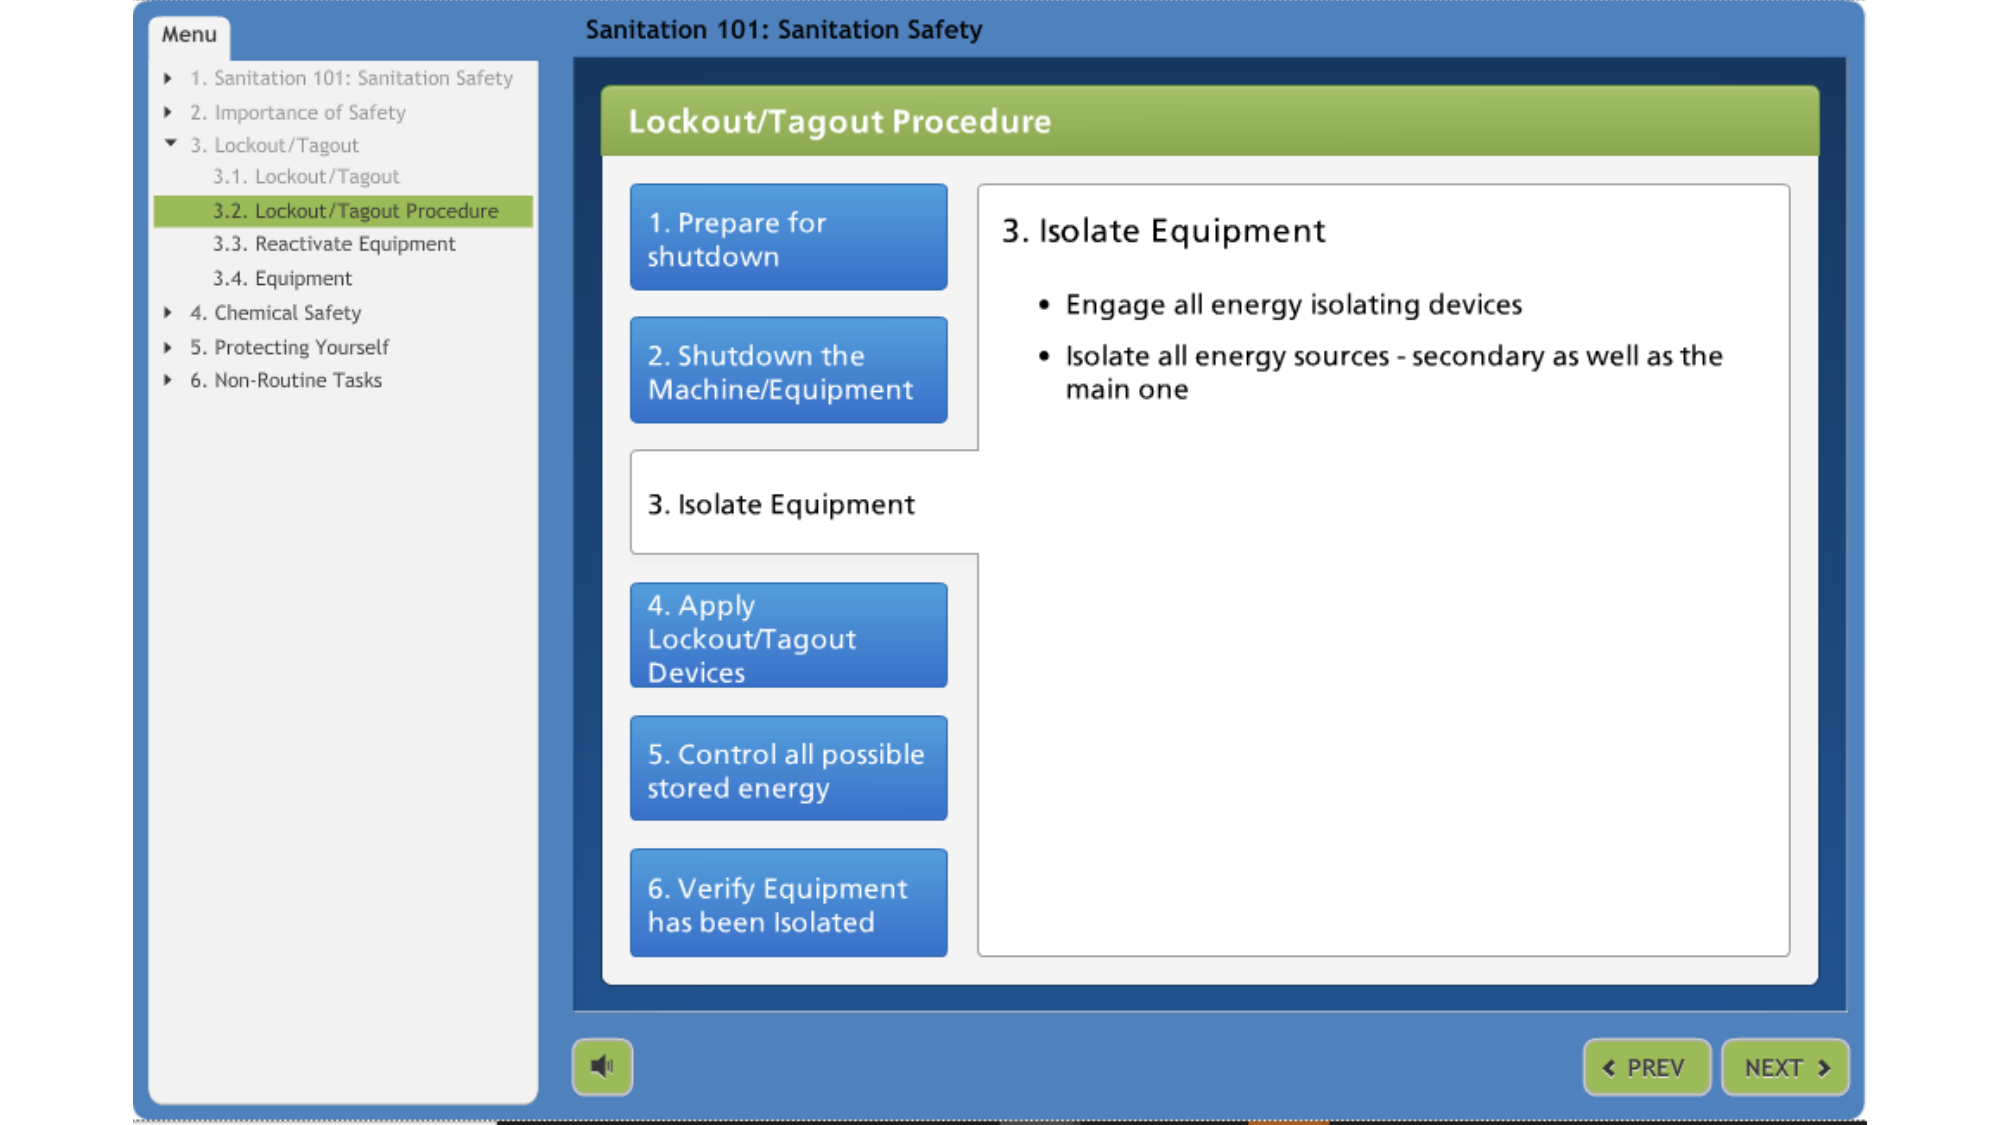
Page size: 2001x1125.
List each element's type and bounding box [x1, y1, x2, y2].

picture [133, 0, 1867, 1125]
